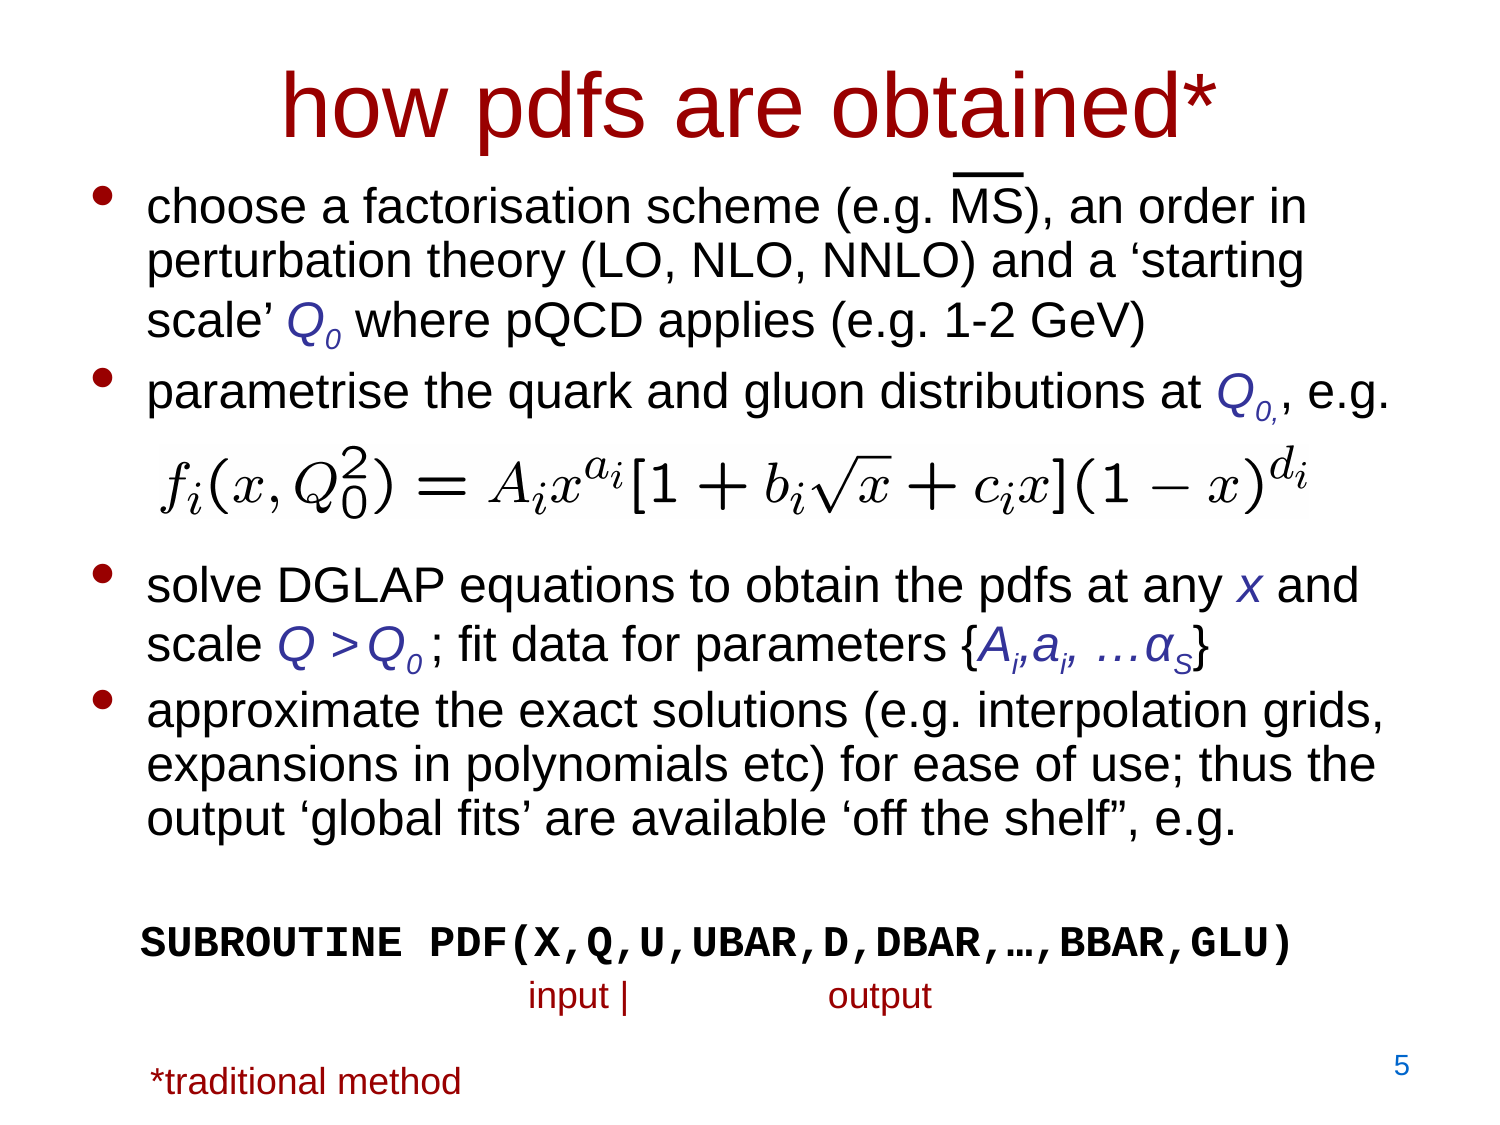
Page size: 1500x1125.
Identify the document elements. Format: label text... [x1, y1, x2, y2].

list choose a factorisation scheme (e.g. MS), an order in perturbation theory (LO, NLO, NNLO) and a ‘starting scale’ Q0 where pQCD applies (e.g. 1-2 GeV) parametrise the quark and gluon distributions at Q0,, e.g. solve DGLAP equations to obtain the pdfs at any x and scale Q > Q0 ; fit data for parameters {Ai,ai, …αS} approximate the exact solutions (e.g. interpolation grids, expansions in polynomials etc) for ease of use; thus the output ‘global fits’ are available ‘off the shelf”, e.g. [74, 172, 1426, 1024]
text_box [123, 904, 1312, 1025]
picture [159, 443, 1310, 519]
slide_number 5 [1074, 1024, 1426, 1103]
title how pdfs are obtained* [74, 6, 1426, 172]
text_box *traditional method [135, 1049, 477, 1110]
